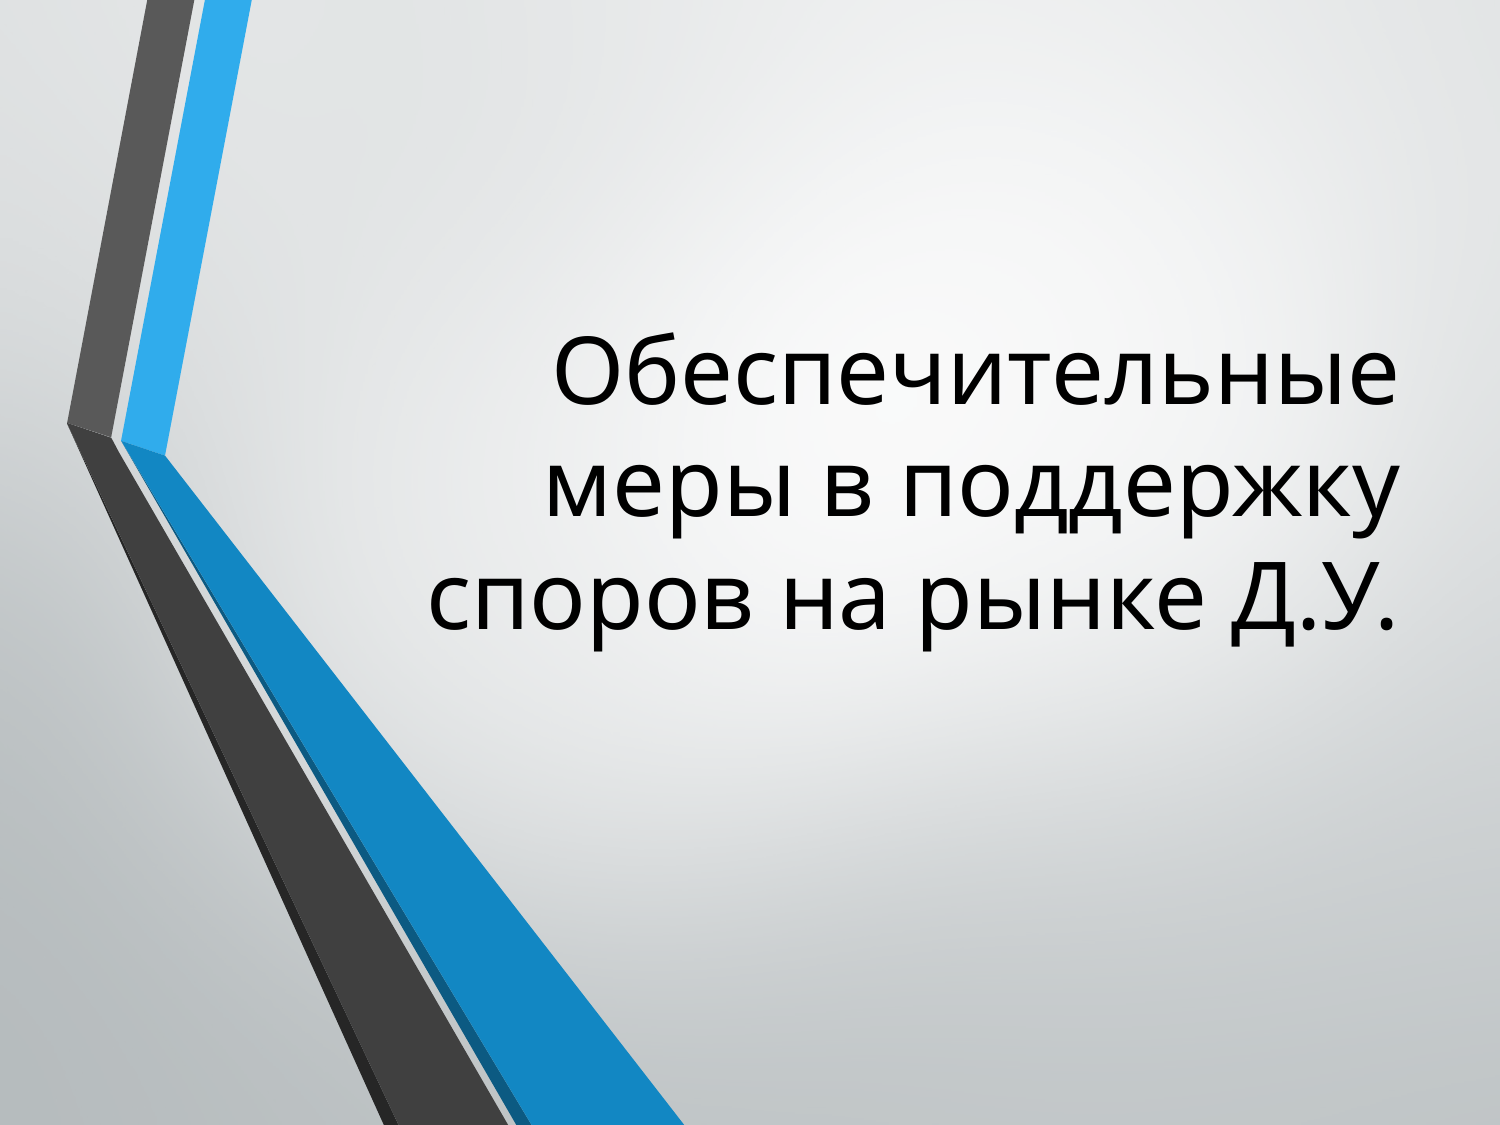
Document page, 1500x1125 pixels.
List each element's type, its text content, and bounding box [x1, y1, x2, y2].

title Обеспечительные меры в поддержку споров на рынке Д.У. [360, 226, 1416, 656]
